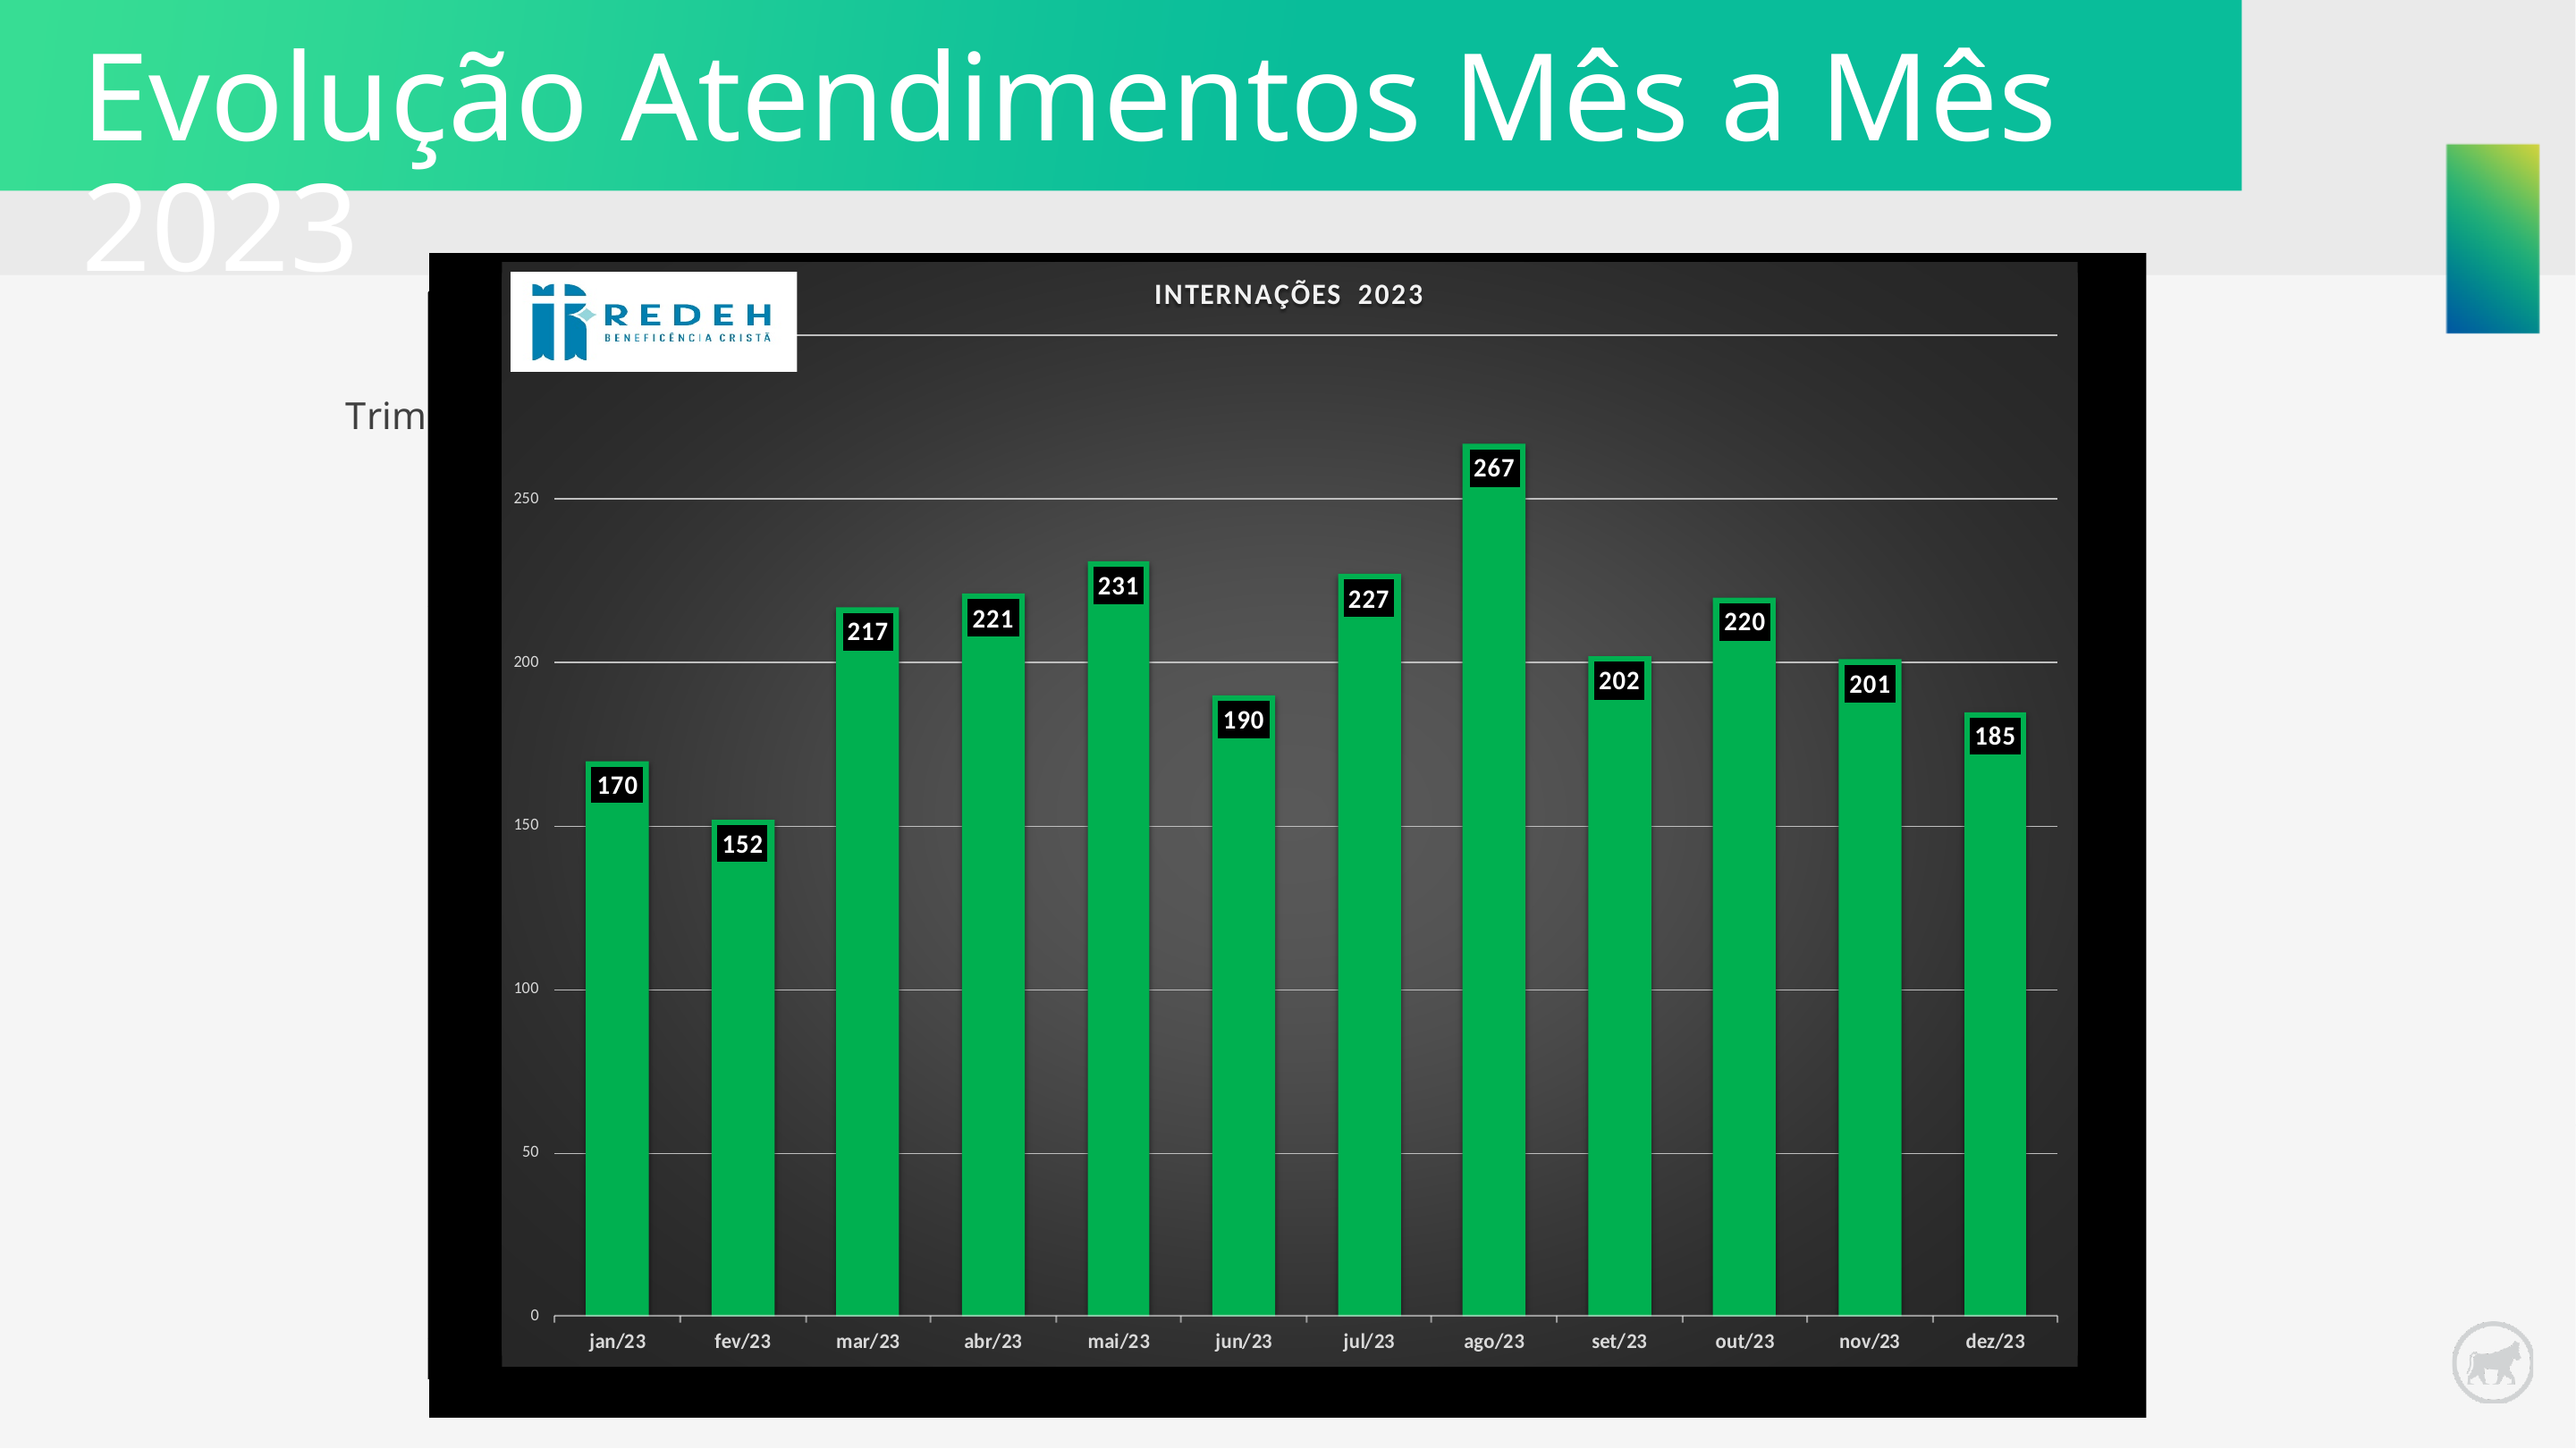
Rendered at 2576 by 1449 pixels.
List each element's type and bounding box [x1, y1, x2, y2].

picture [0, 0, 2576, 1449]
chart [68, 357, 427, 1018]
